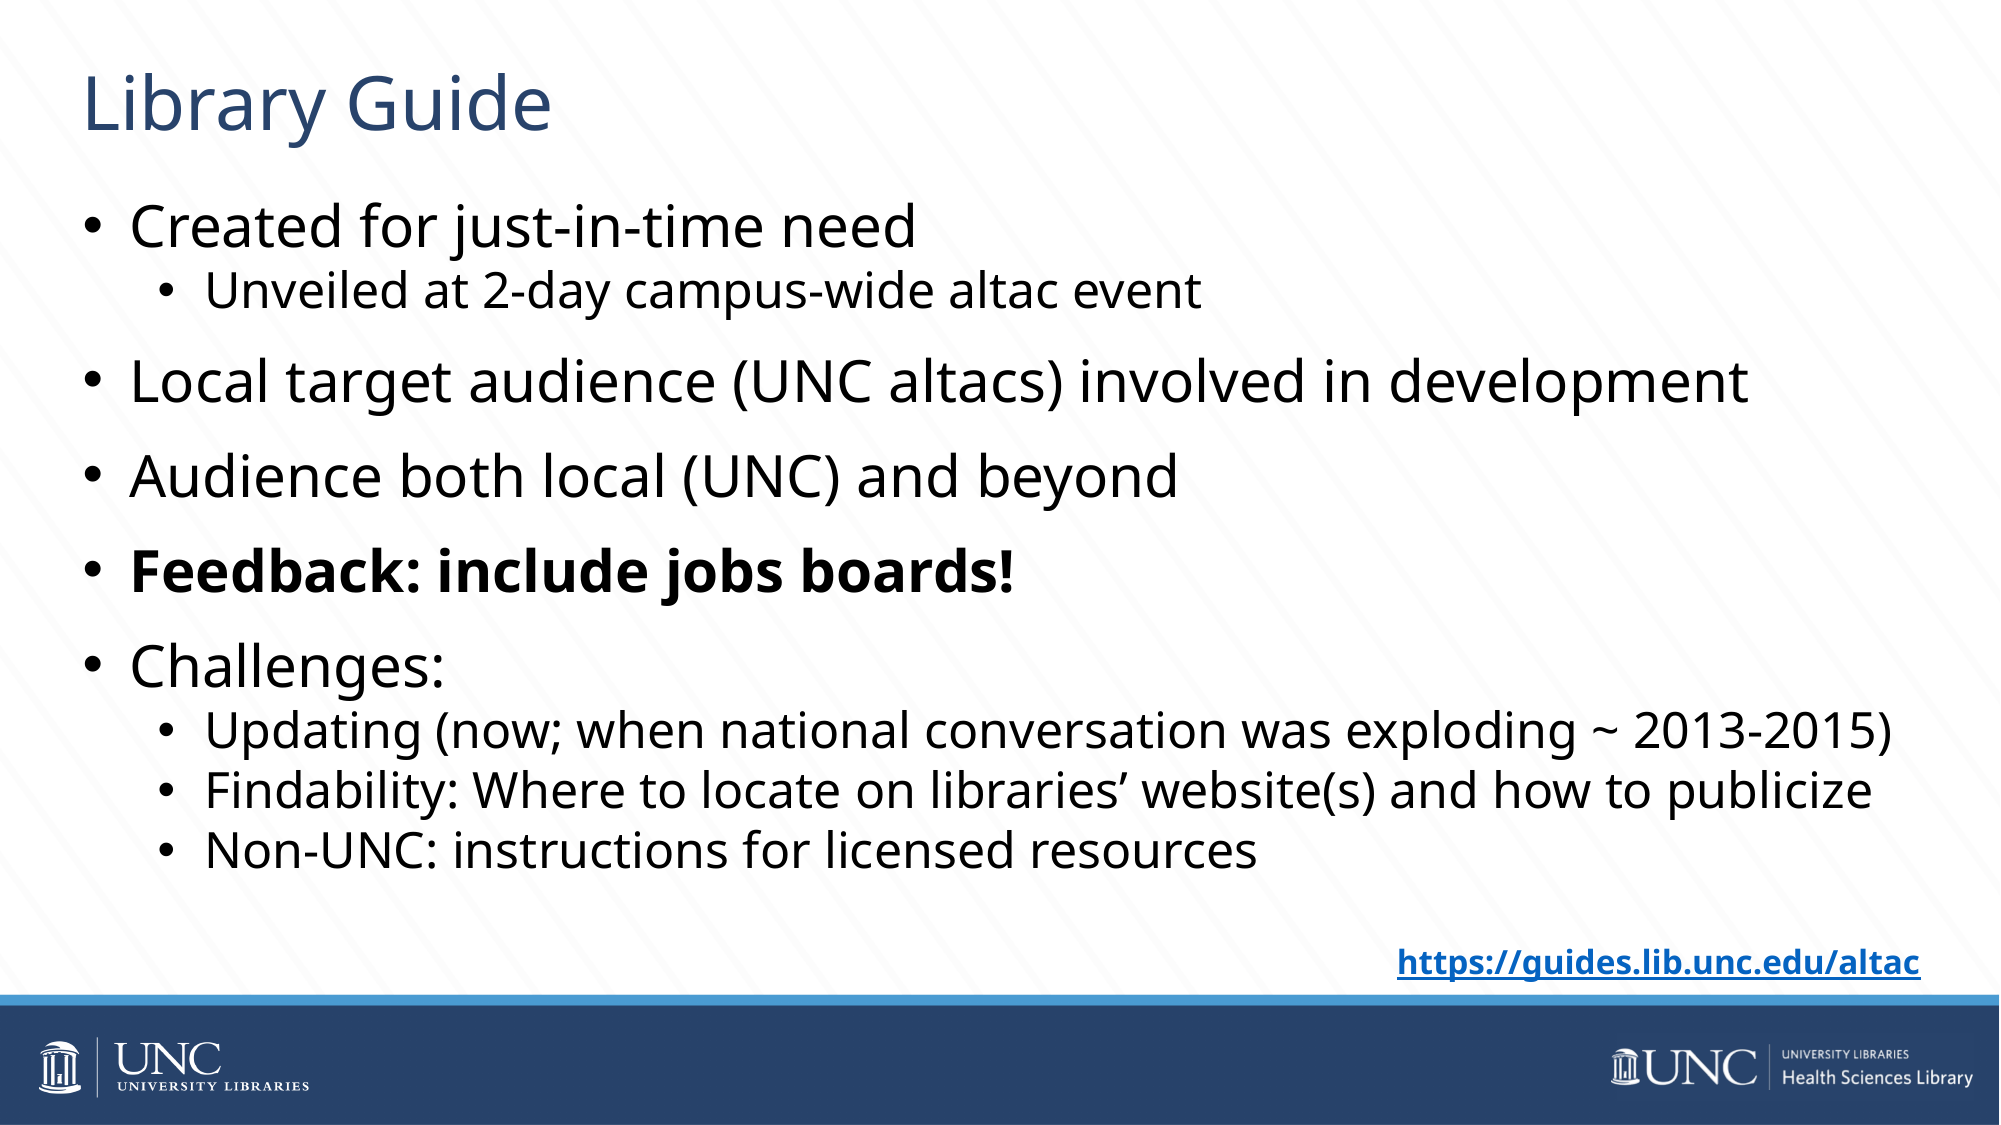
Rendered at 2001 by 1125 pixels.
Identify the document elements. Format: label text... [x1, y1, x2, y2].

picture [0, 0, 2000, 1125]
title Library Guide [66, 48, 1934, 164]
text_box Created for just-in-time need Unveiled at 2-day campus-wide altac event Local target audience (UNC altacs) involved in development Audience both local (UNC) and beyond Feedback: include jobs boards! Challenges: Updating (now; when national conversation was exploding ~ 2013-2015) Findability: Where to locate on libraries’ website(s) and how to publicize Non-UNC: instructions for licensed resources https://guides.lib.unc.edu/altac [67, 181, 1936, 1039]
text_box [1617, 1033, 1974, 1101]
